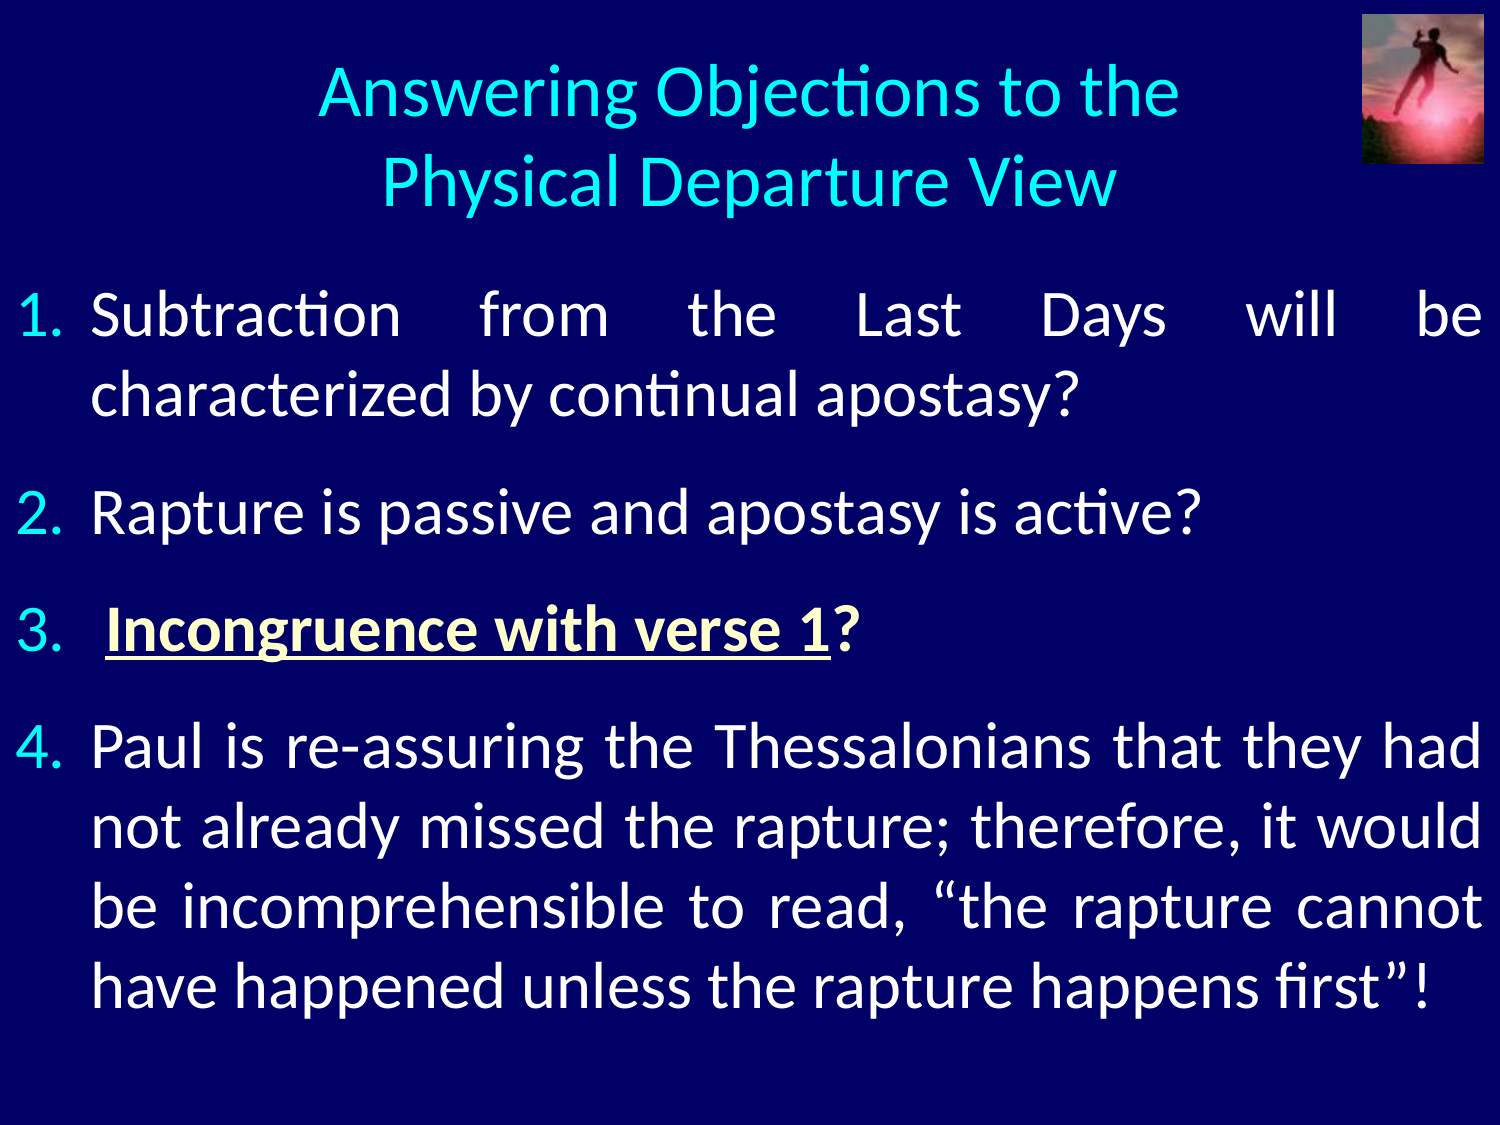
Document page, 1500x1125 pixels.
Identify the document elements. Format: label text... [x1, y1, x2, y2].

picture [1362, 13, 1484, 165]
title Answering Objections to the Physical Departure View [300, 37, 1200, 225]
list Subtraction from the Last Days will be characterized by continual apostasy? Rapture is passive and apostasy is active? Incongruence with verse 1? Paul is re-assuring the Thessalonians that they had not already missed the rapture; therefore, it would be incomprehensible to read, “the rapture cannot have happened unless the rapture happens first”! [0, 262, 1500, 1001]
